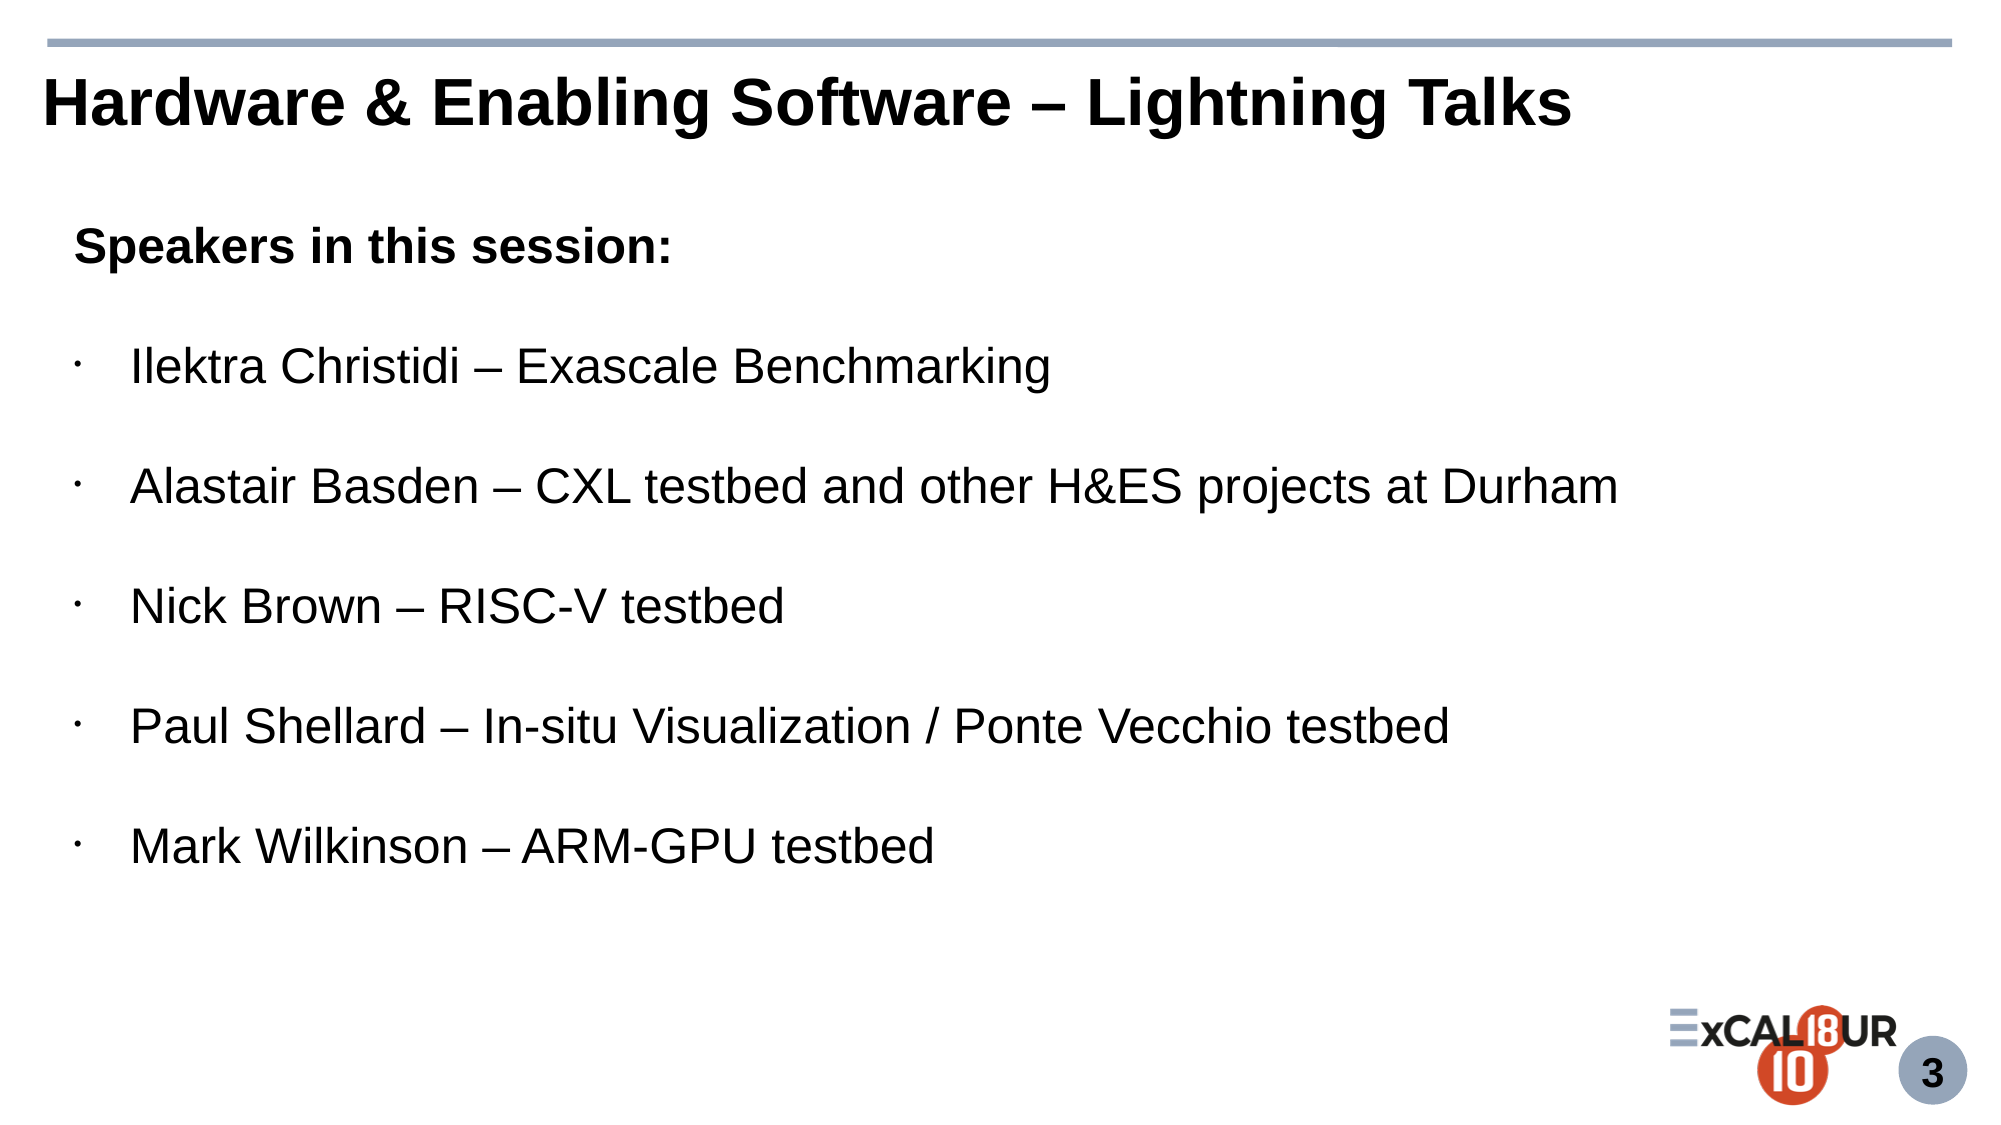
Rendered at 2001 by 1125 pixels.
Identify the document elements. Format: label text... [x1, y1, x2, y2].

slide_number 3 [1868, 1038, 1998, 1107]
title Hardware & Enabling Software – Lightning Talks [42, 67, 1968, 141]
text_box Speakers in this session: Ilektra Christidi – Exascale Benchmarking Alastair Basden – CXL testbed and other H&ES projects at Durham Nick Brown – RISC-V testbed Paul Shellard – In-situ Visualization / Ponte Vecchio testbed Mark Wilkinson – ARM-GPU testbed [58, 206, 1804, 1062]
picture [1670, 1005, 1897, 1111]
